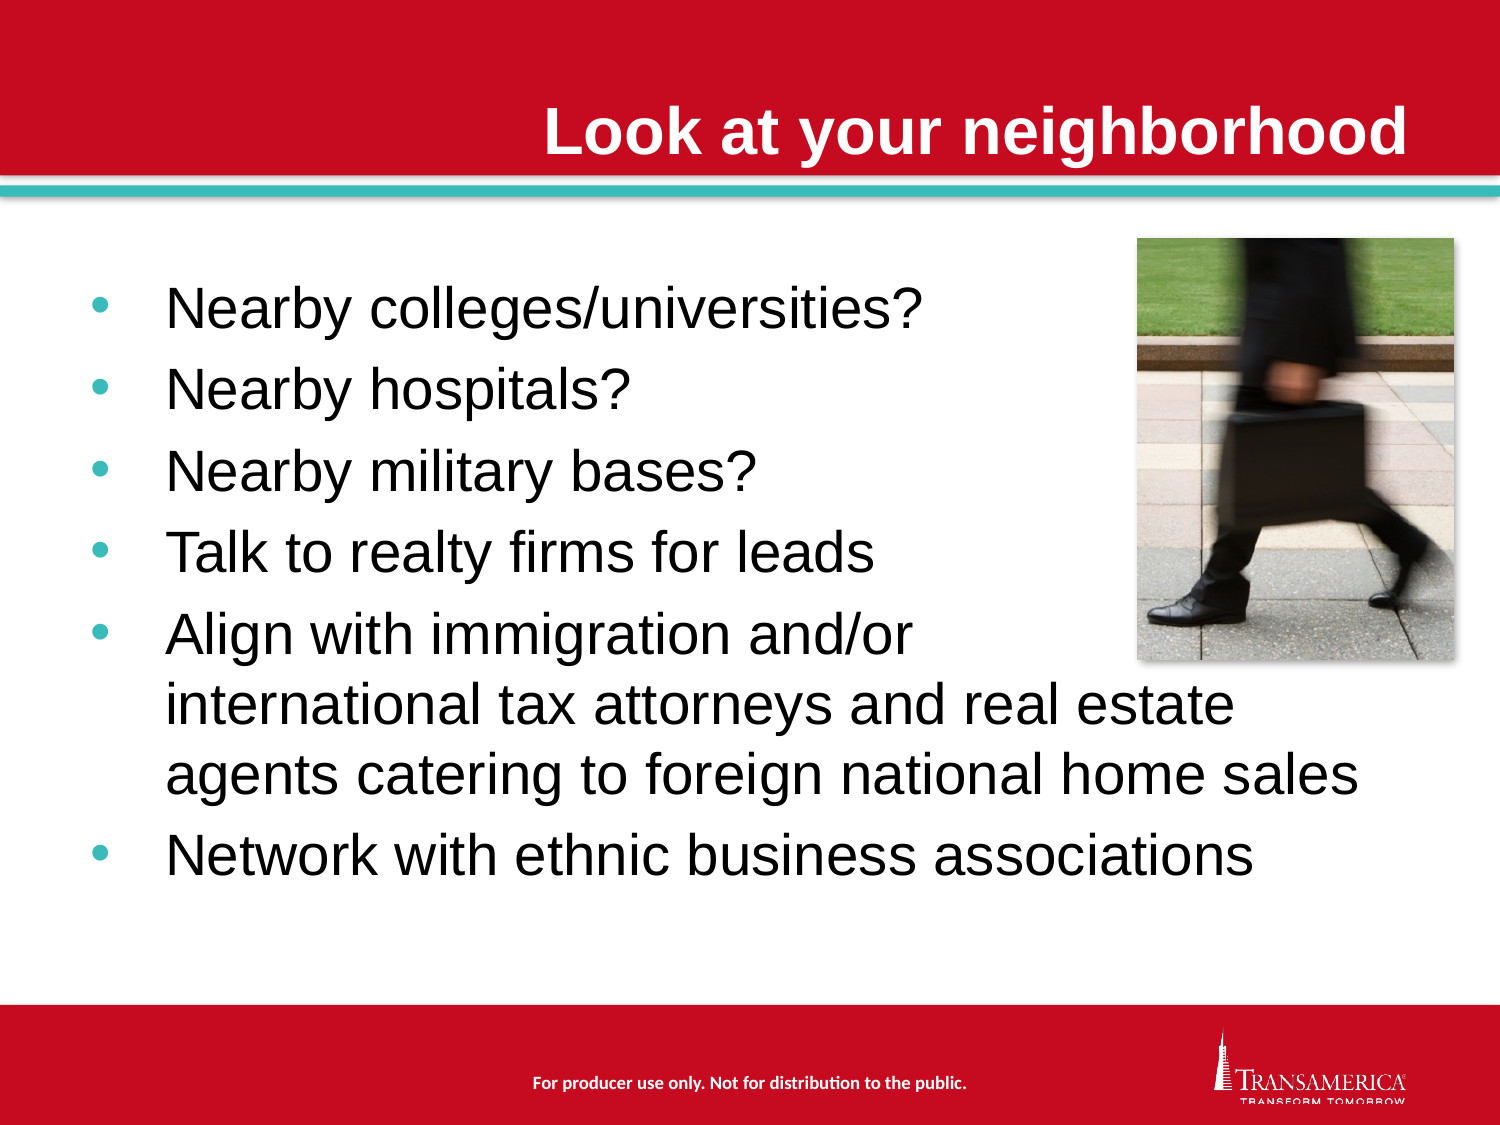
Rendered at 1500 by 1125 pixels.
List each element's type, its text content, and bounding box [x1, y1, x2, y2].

list Nearby colleges/universities? Nearby hospitals? Nearby military bases? Talk to realty firms for leads Align with immigration and/or international tax attorneys and real estate agents catering to foreign national home sales Network with ethnic business associations [75, 262, 1425, 1005]
picture [1137, 238, 1455, 660]
title Look at your neighborhood [75, 5, 1425, 176]
